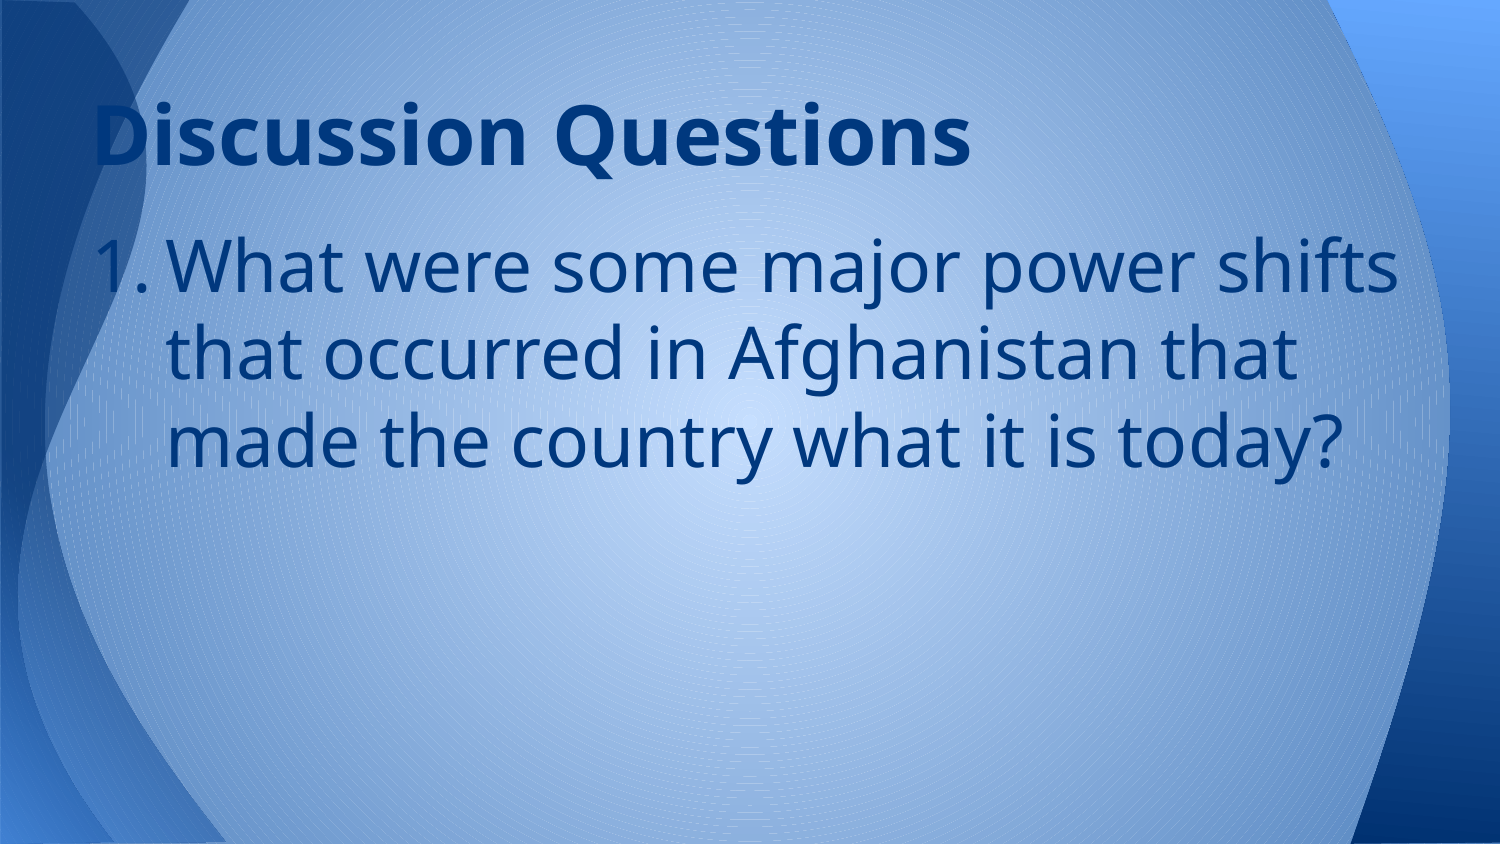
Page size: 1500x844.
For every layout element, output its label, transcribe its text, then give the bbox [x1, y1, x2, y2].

title Discussion Questions [75, 33, 1425, 197]
list What were some major power shifts that occurred in Afghanistan that made the country what it is today? [75, 204, 1425, 800]
